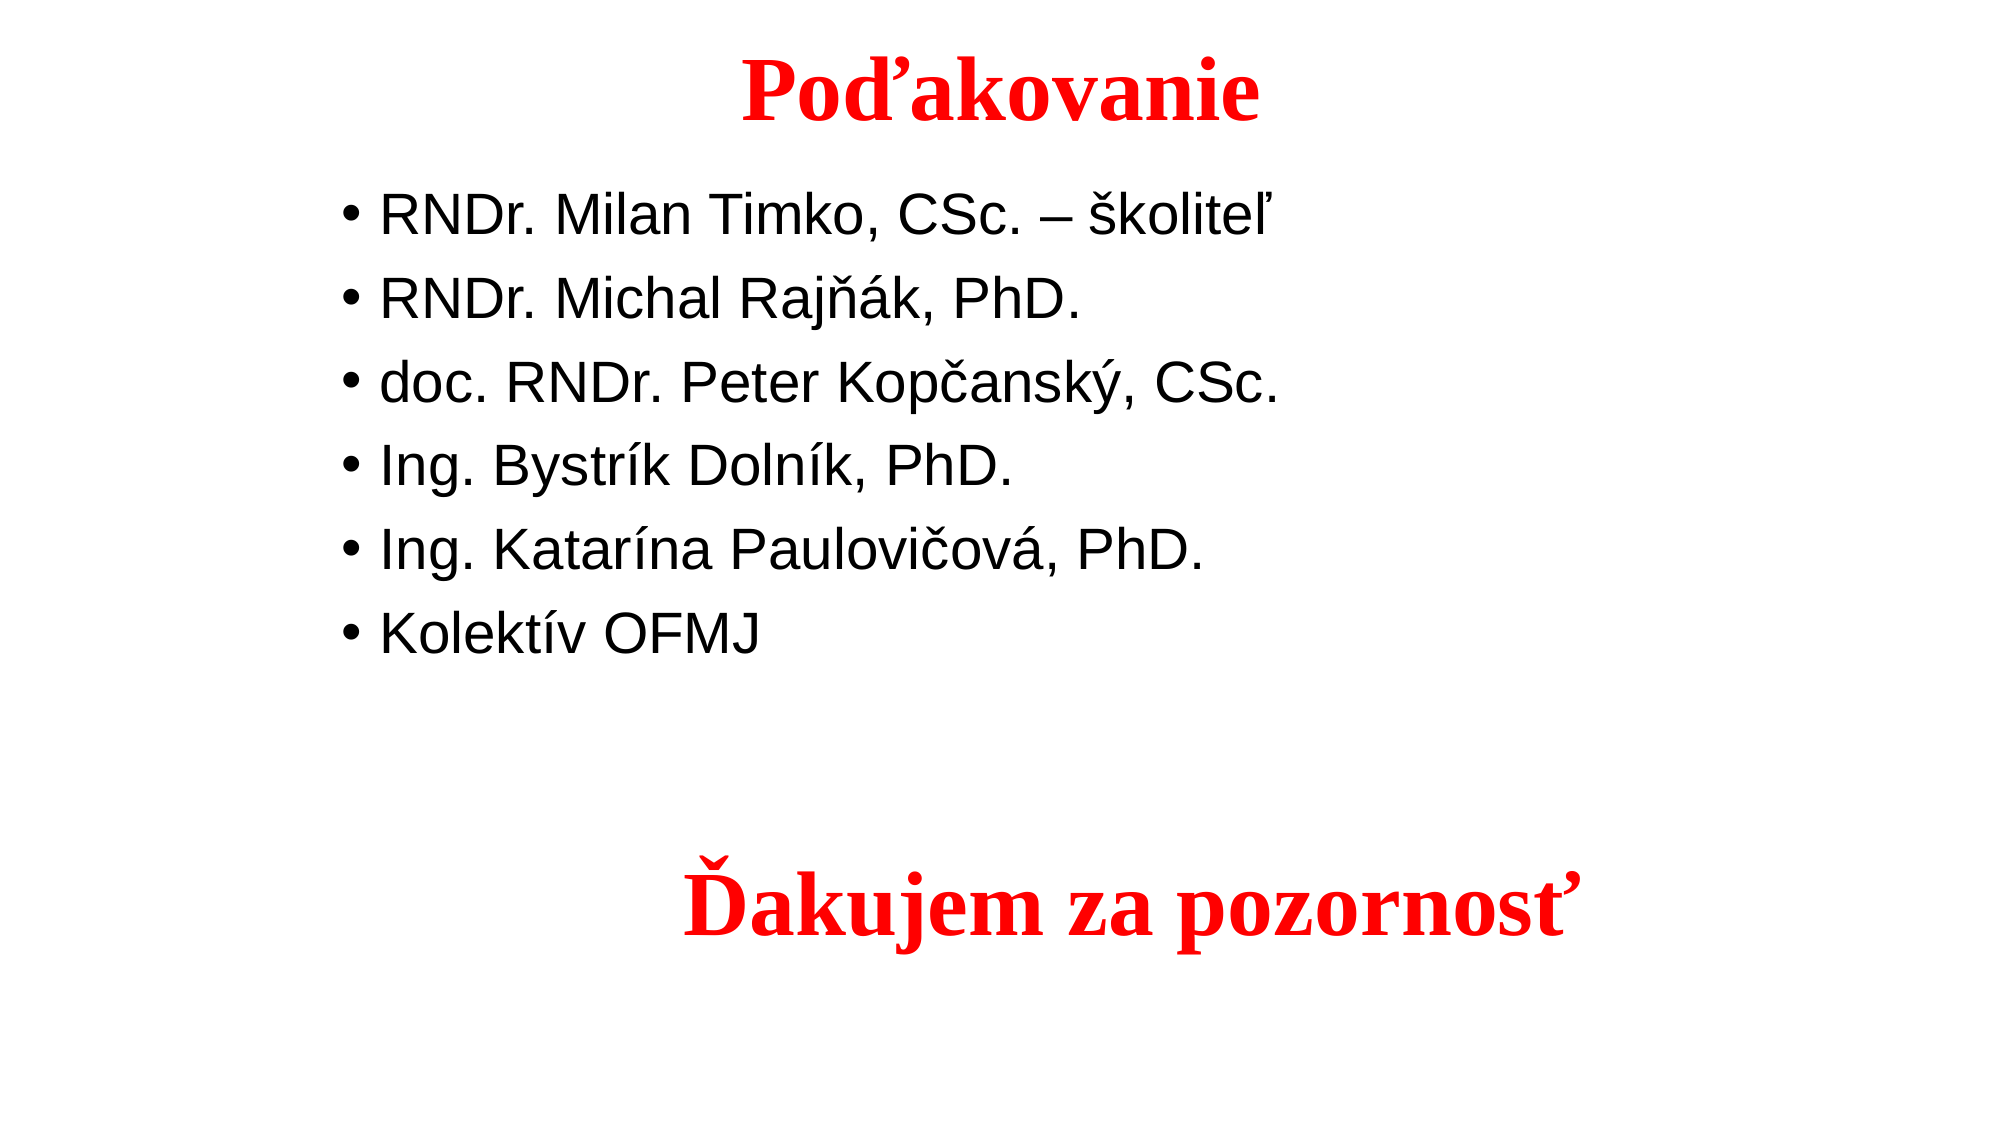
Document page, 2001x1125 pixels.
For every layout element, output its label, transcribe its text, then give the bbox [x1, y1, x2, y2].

list RNDr. Milan Timko, CSc. – školiteľ RNDr. Michal Rajňák, PhD. doc. RNDr. Peter Kopčanský, CSc. Ing. Bystrík Dolník, PhD. Ing. Katarína Paulovičová, PhD. Kolektív OFMJ [326, 177, 1677, 920]
title Poďakovanie [326, 31, 1677, 150]
text_box Ďakujem za pozornosť [457, 811, 1808, 1000]
